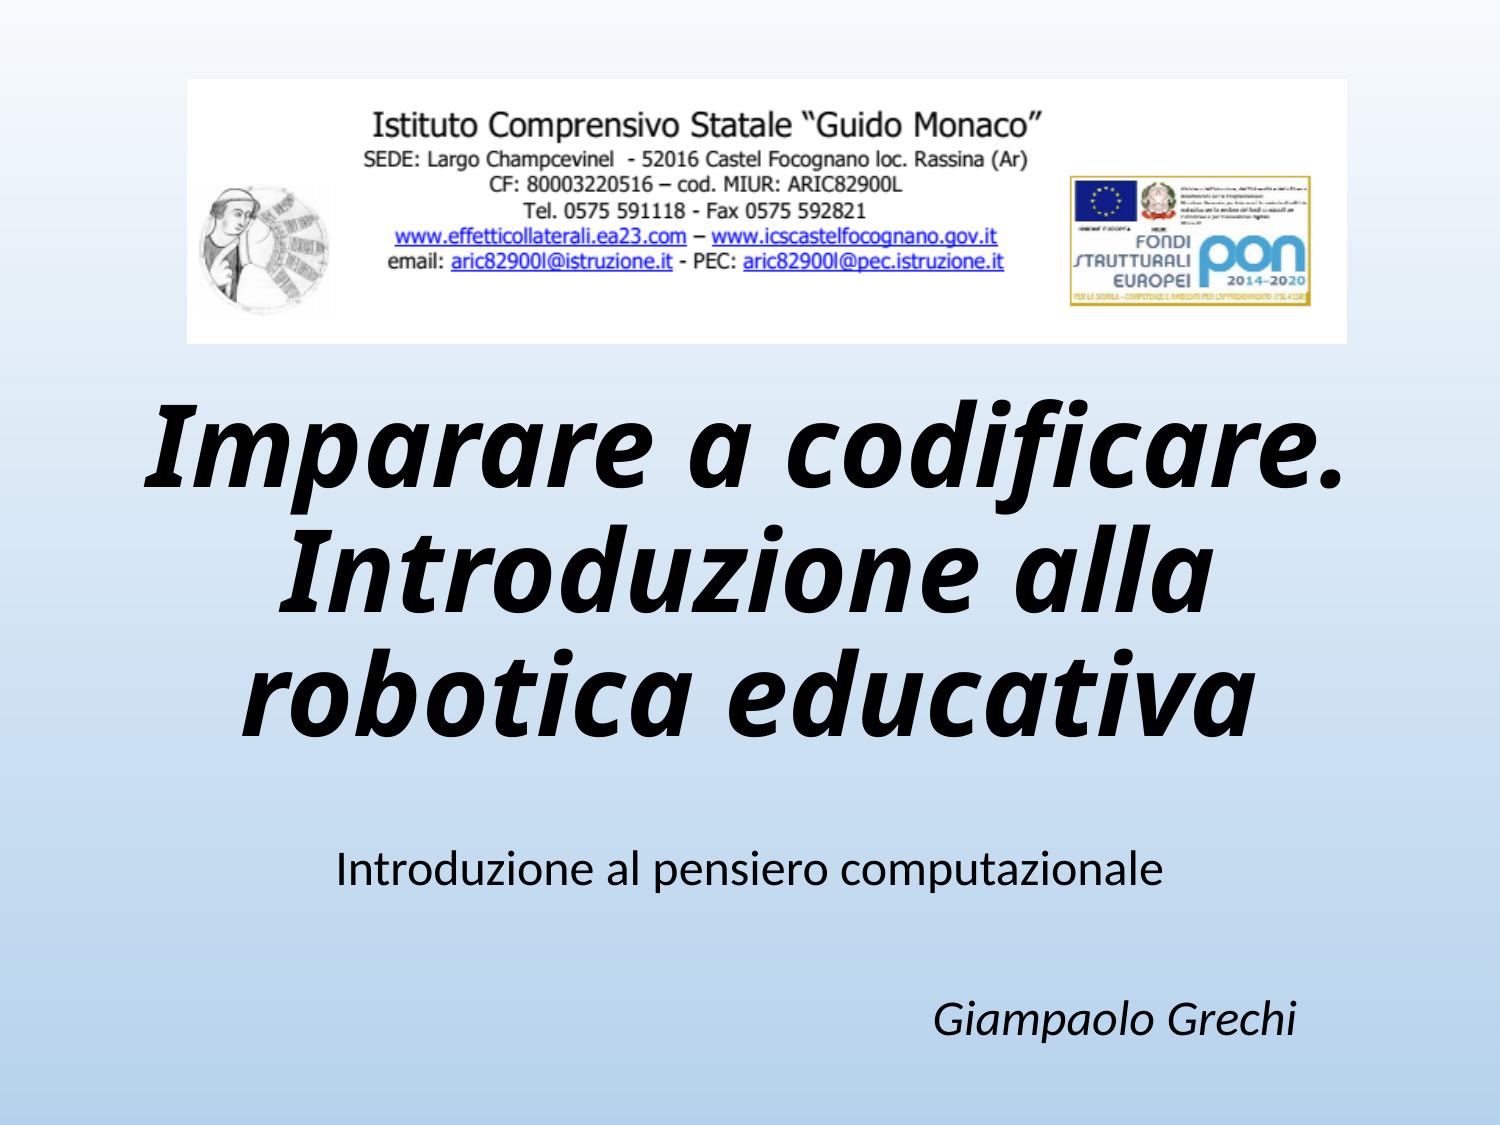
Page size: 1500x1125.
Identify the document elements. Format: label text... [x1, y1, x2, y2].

picture [187, 79, 1347, 344]
subtitle Introduzione al pensiero computazionale Giampaolo Grechi [187, 835, 1313, 1098]
title Imparare a codificare. Introduzione alla robotica educativa [112, 376, 1388, 769]
